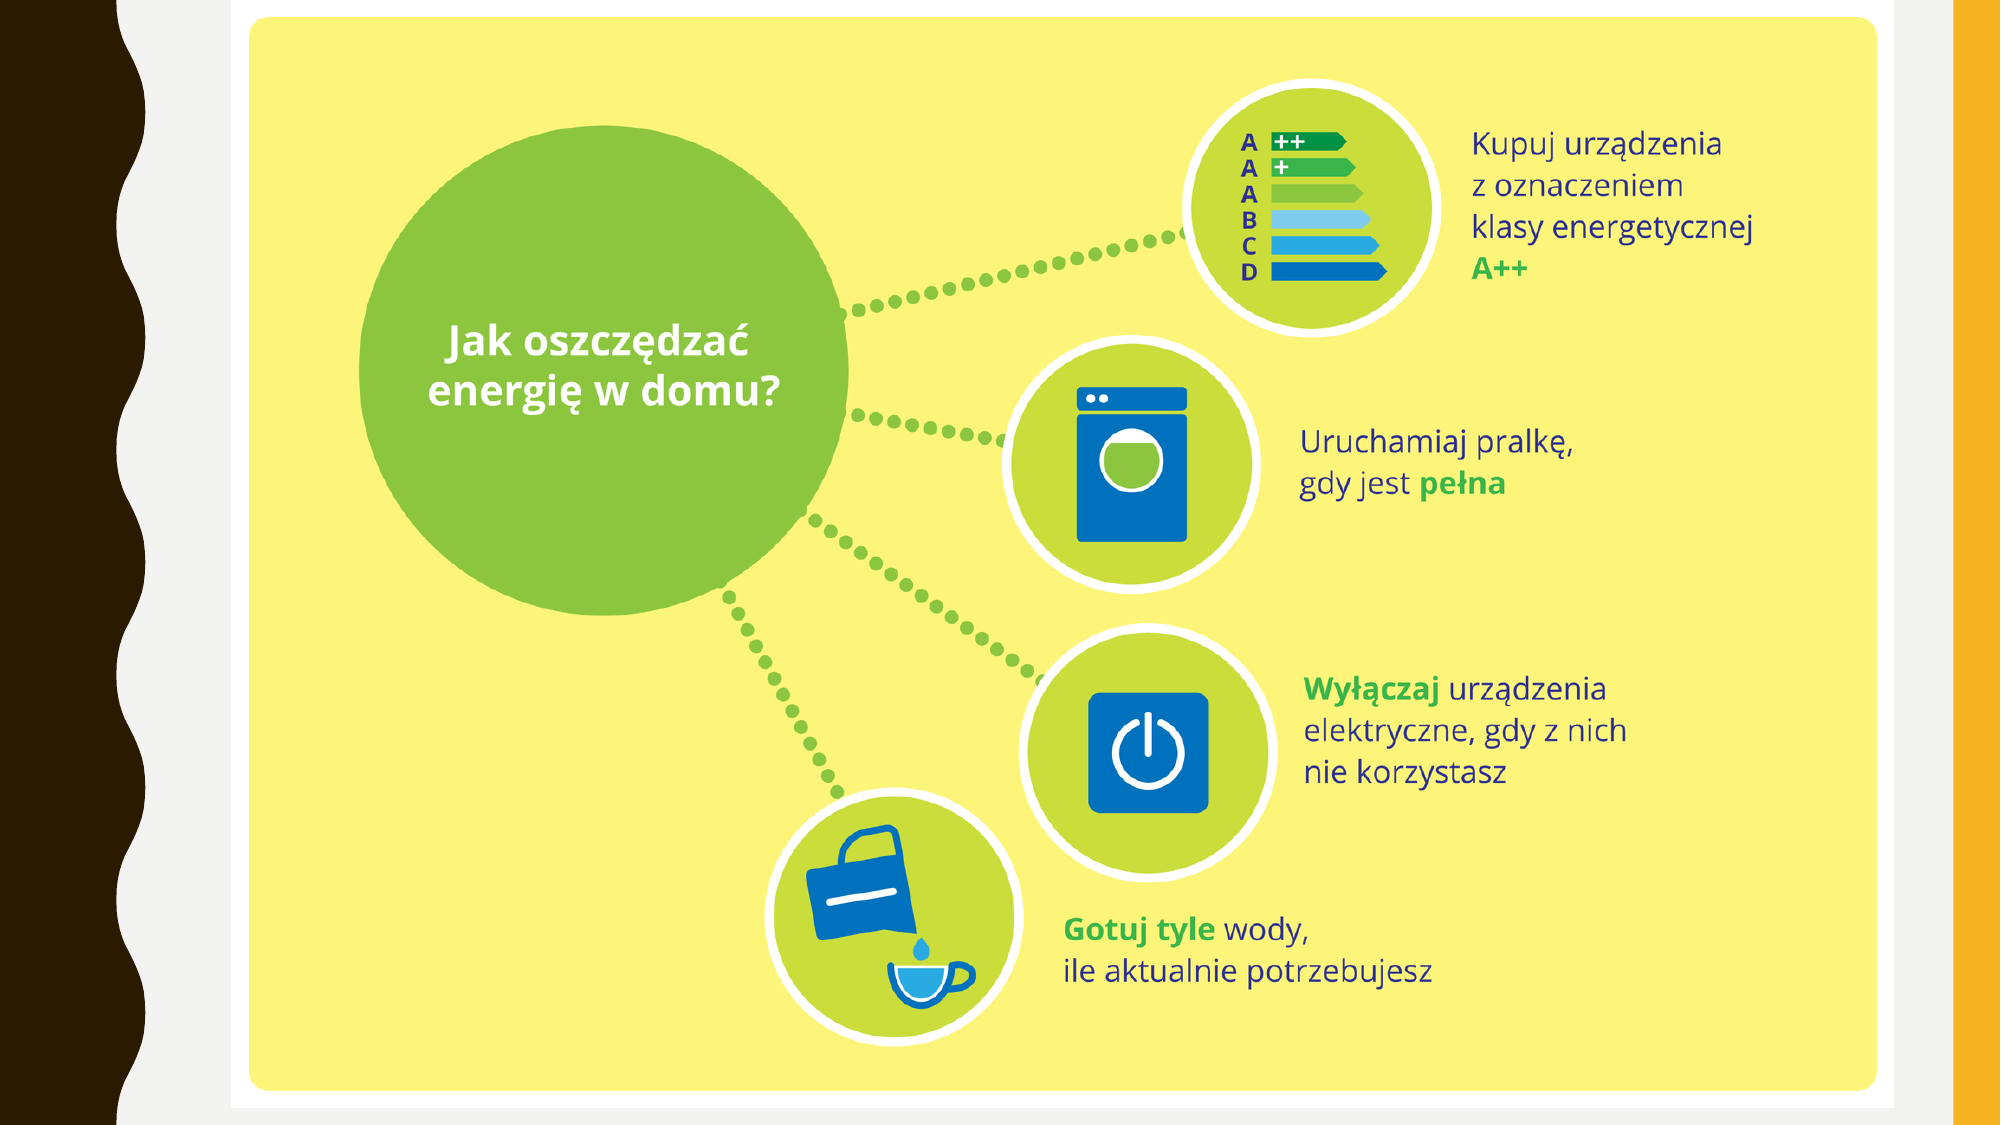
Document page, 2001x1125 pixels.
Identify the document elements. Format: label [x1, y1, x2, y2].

picture [231, 0, 1894, 1108]
